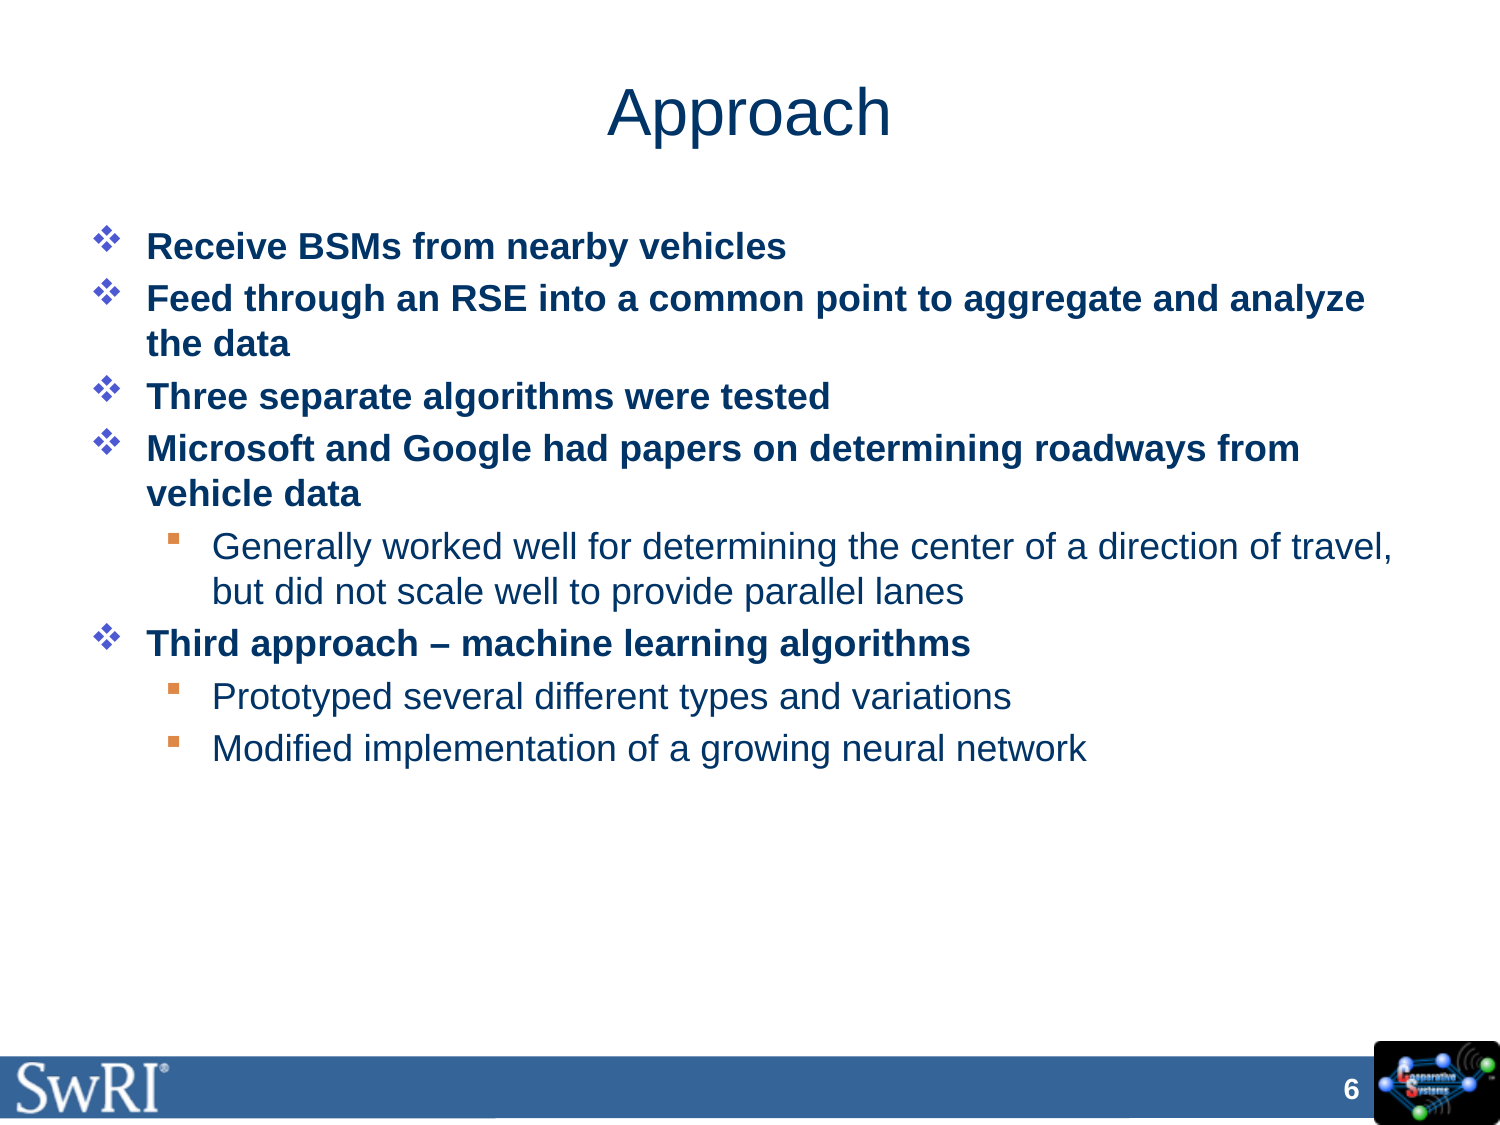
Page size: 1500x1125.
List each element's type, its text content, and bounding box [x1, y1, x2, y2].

list Receive BSMs from nearby vehicles Feed through an RSE into a common point to aggregate and analyze the data Three separate algorithms were tested Microsoft and Google had papers on determining roadways from vehicle data Generally worked well for determining the center of a direction of travel, but did not scale well to provide parallel lanes Third approach – machine learning algorithms Prototyped several different types and variations Modified implementation of a growing neural network [75, 214, 1425, 938]
picture [1374, 1041, 1500, 1125]
slide_number 6 [1299, 1062, 1375, 1113]
title Approach [75, 62, 1425, 155]
picture [11, 1059, 175, 1117]
